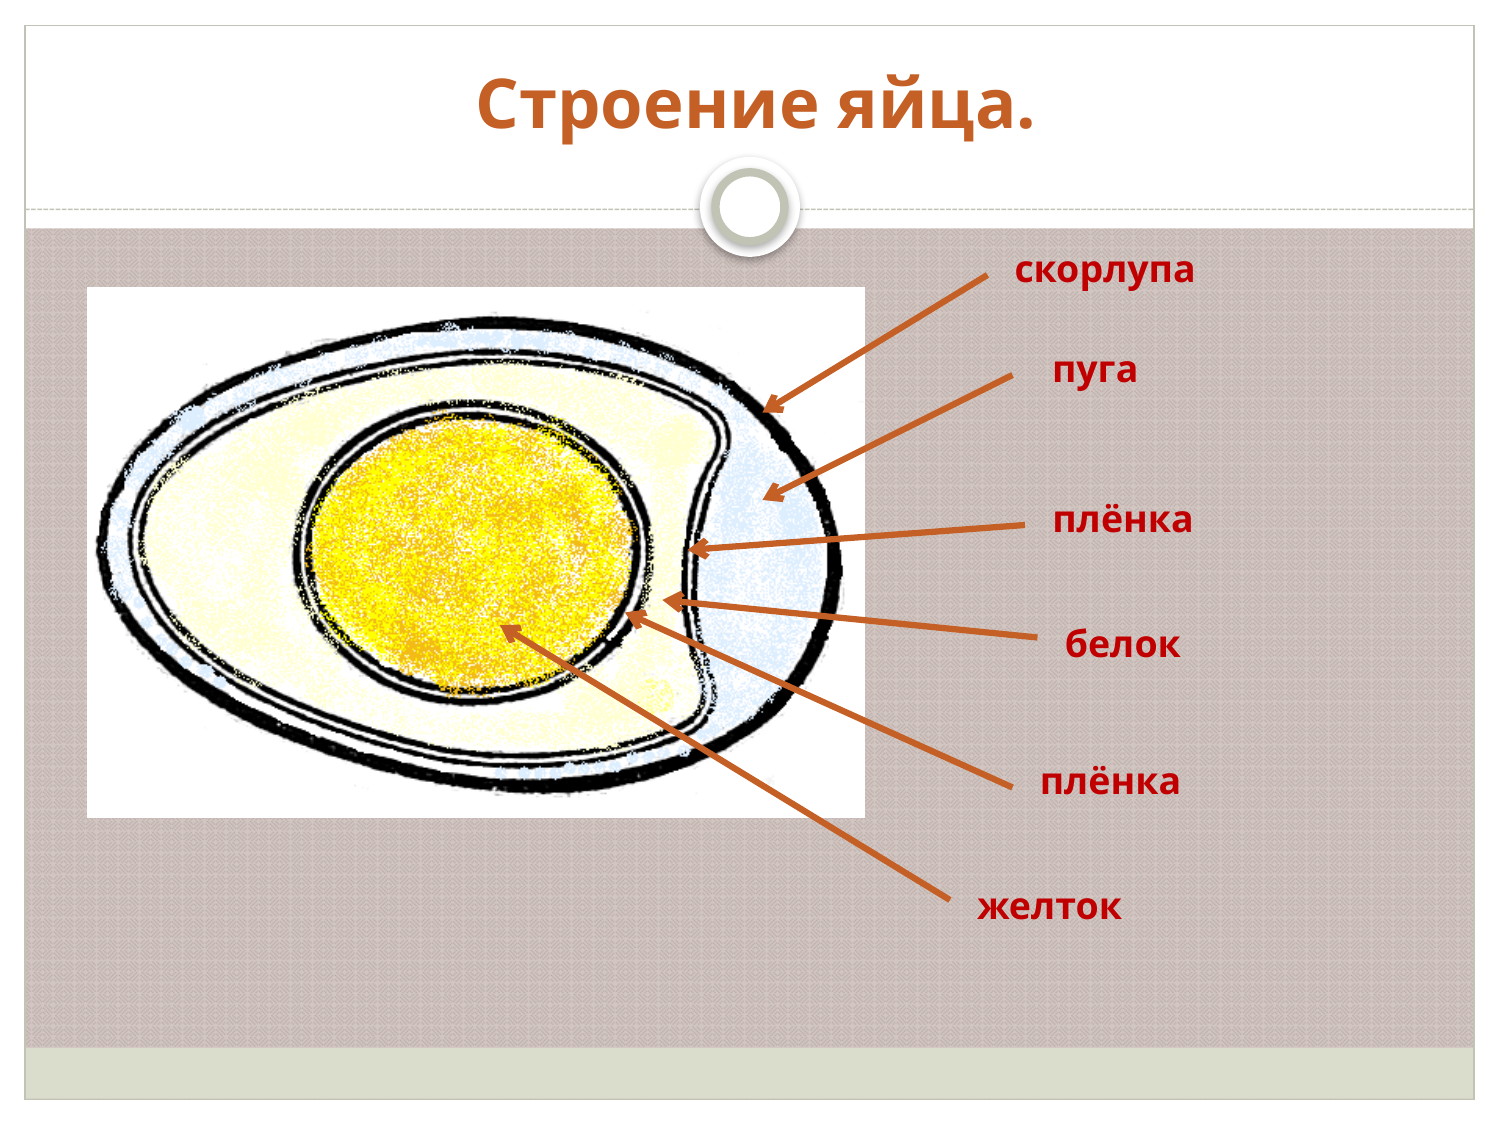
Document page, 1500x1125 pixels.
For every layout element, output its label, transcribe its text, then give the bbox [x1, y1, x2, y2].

picture [87, 287, 865, 818]
text_box скорлупа [999, 237, 1238, 298]
text_box пуга [1037, 337, 1175, 398]
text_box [762, 374, 1013, 501]
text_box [499, 624, 951, 901]
text_box плёнка [1025, 749, 1213, 810]
text_box плёнка [1037, 487, 1213, 548]
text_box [687, 524, 1026, 551]
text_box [662, 599, 1038, 638]
title Строение яйца. [412, 50, 1100, 150]
text_box белок [1049, 612, 1213, 673]
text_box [624, 612, 1013, 788]
text_box желток [962, 874, 1175, 935]
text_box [762, 274, 988, 373]
